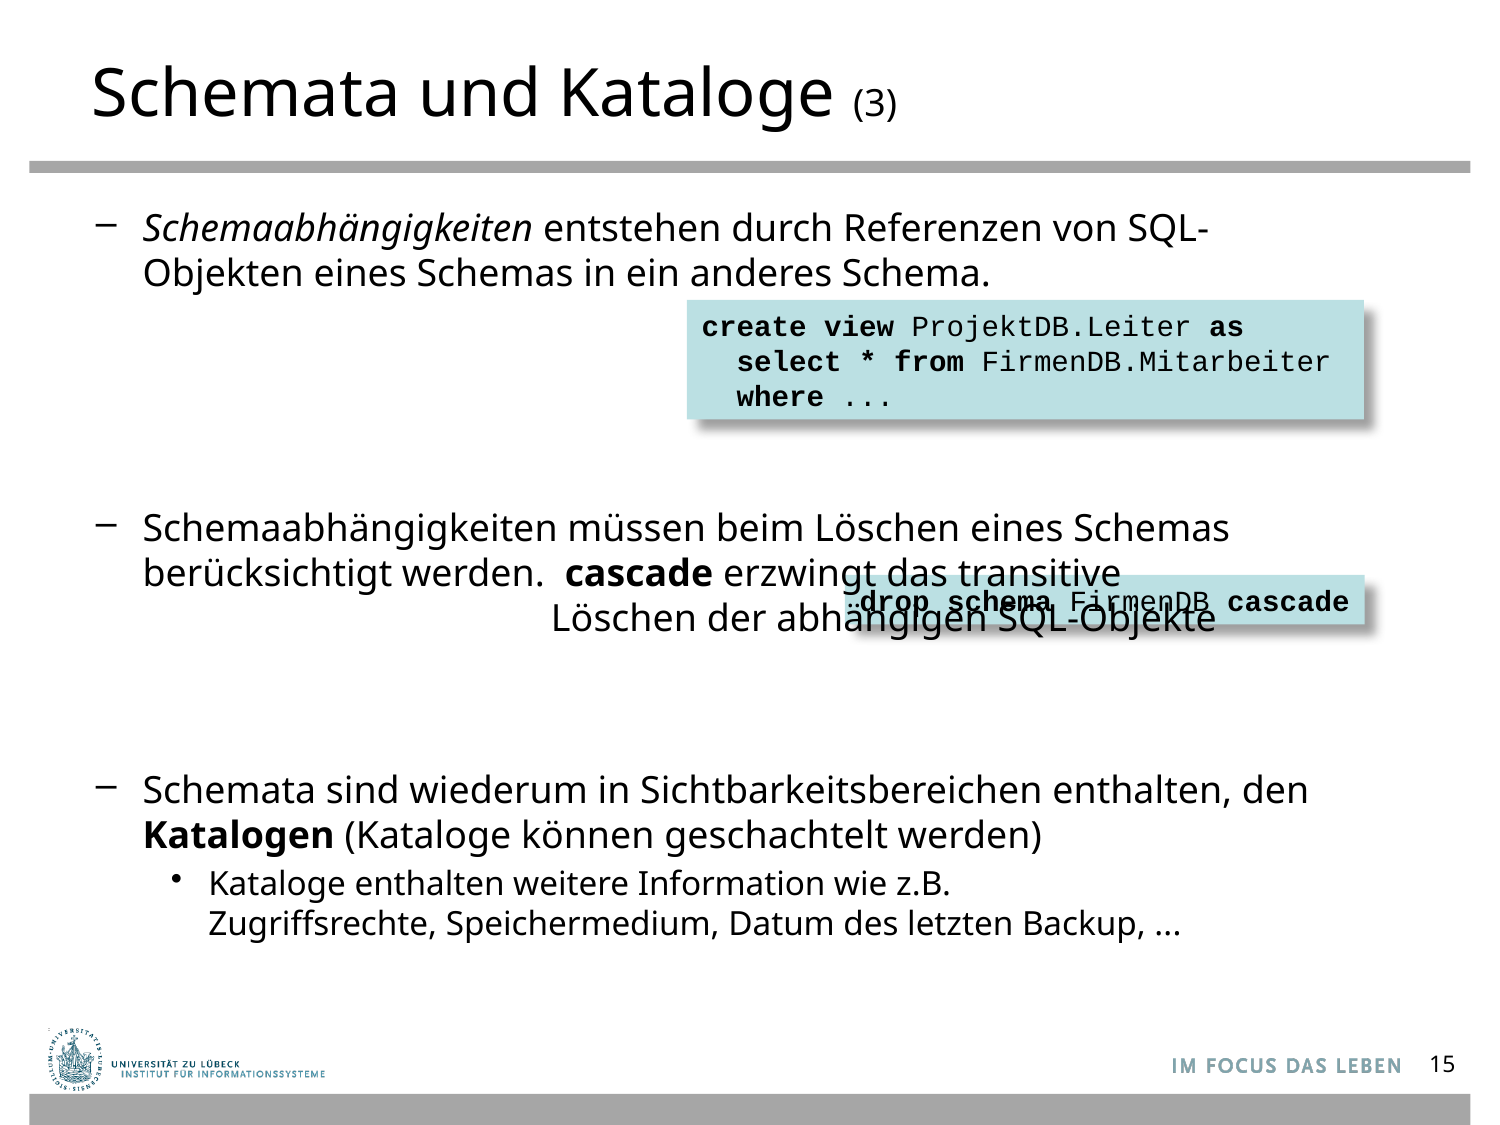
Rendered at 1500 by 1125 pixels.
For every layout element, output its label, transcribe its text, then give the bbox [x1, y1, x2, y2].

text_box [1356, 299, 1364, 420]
slide_number 15 [1305, 1050, 1471, 1083]
picture [1173, 1058, 1305, 1073]
list Schemaabhängigkeiten entstehen durch Referenzen von SQL-Objekten eines Schemas in ein anderes Schema. Schemaabhängigkeiten müssen beim Löschen eines Schemas berücksichtigt werden. cascade erzwingt das transitive Löschen der abhängigen SQL-Objekte Schemata sind wiederum in Sichtbarkeitsbereichen enthalten, den Katalogen (Kataloge können geschachtelt werden) Kataloge enthalten weitere Information wie z.B. Zugriffsrechte, Speichermedium, Datum des letzten Backup, ... [5, 196, 1356, 1012]
title Schemata und Kataloge (3) [76, 42, 1427, 126]
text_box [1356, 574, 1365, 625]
